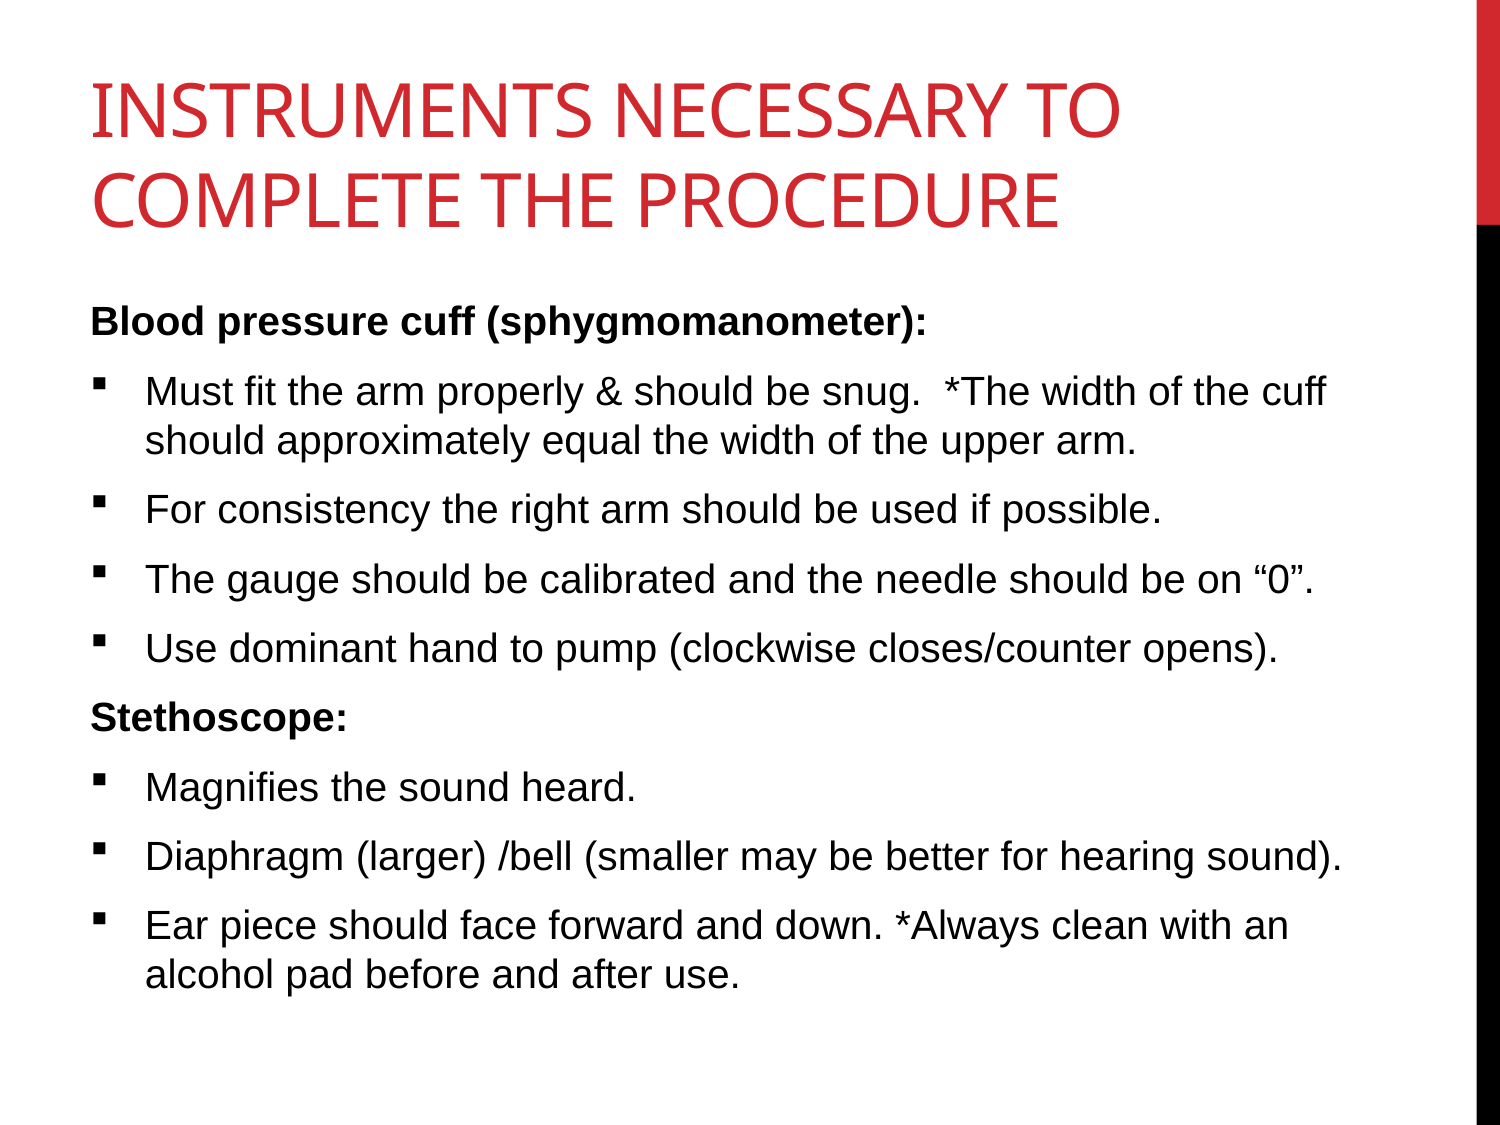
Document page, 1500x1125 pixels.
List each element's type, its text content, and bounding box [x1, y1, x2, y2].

title Instruments necessary to complete the procedure [75, 25, 1378, 250]
list Blood pressure cuff (sphygmomanometer): Must fit the arm properly & should be snug. *The width of the cuff should approximately equal the width of the upper arm. For consistency the right arm should be used if possible. The gauge should be calibrated and the needle should be on “0”. Use dominant hand to pump (clockwise closes/counter opens). Stethoscope: Magnifies the sound heard. Diaphragm (larger) /bell (smaller may be better for hearing sound). Ear piece should face forward and down. *Always clean with an alcohol pad before and after use. [75, 287, 1407, 1005]
